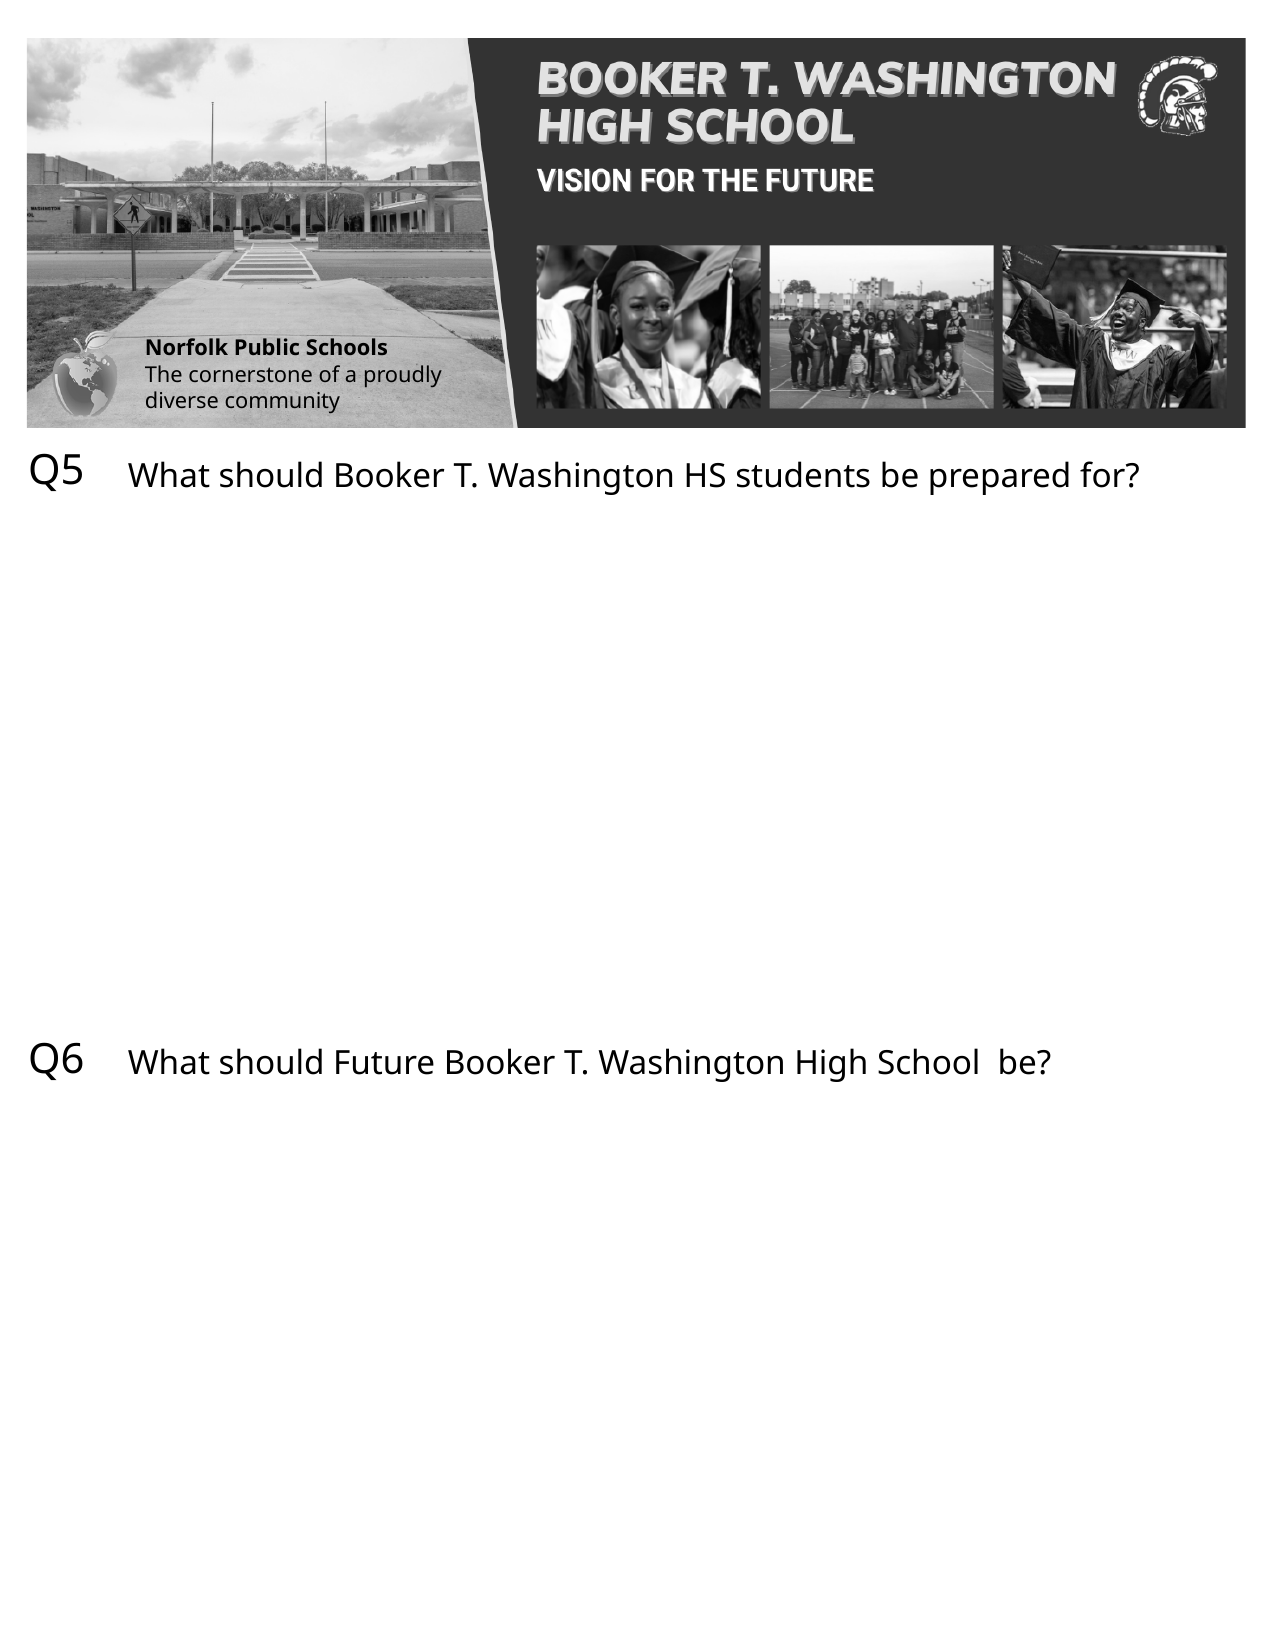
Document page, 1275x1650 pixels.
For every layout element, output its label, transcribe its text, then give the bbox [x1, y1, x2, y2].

text_box Q5 [13, 435, 113, 501]
text_box What should Future Booker T. Washington High School be? [113, 1014, 1270, 1089]
picture [26, 38, 1246, 428]
text_box Q6 [13, 1024, 113, 1089]
text_box What should Booker T. Washington HS students be prepared for? [113, 426, 1275, 502]
